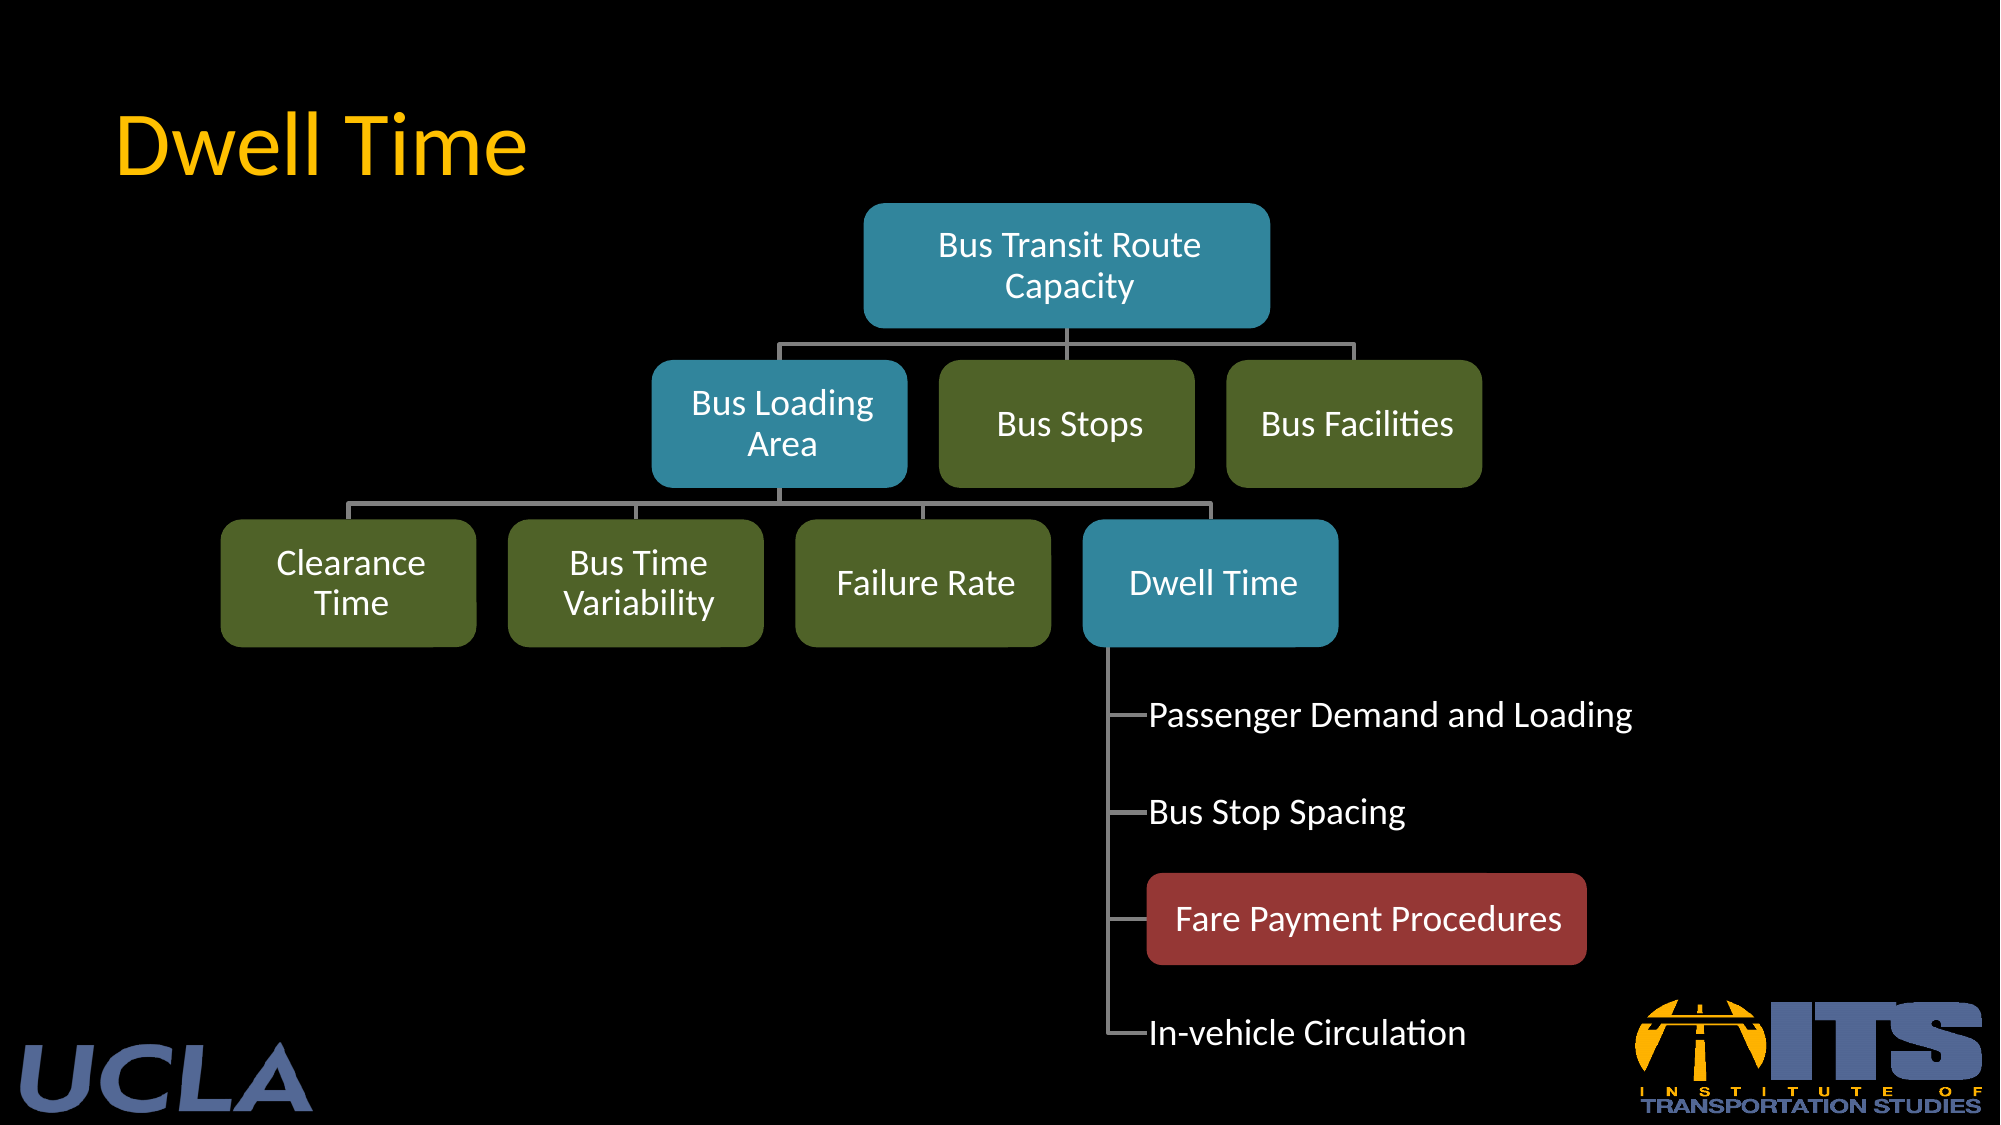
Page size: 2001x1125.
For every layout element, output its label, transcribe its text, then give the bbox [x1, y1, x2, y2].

picture [0, 1071, 367, 1125]
picture [1599, 900, 2001, 1125]
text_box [0, 202, 2000, 1071]
title Dwell Time [99, 44, 1901, 201]
